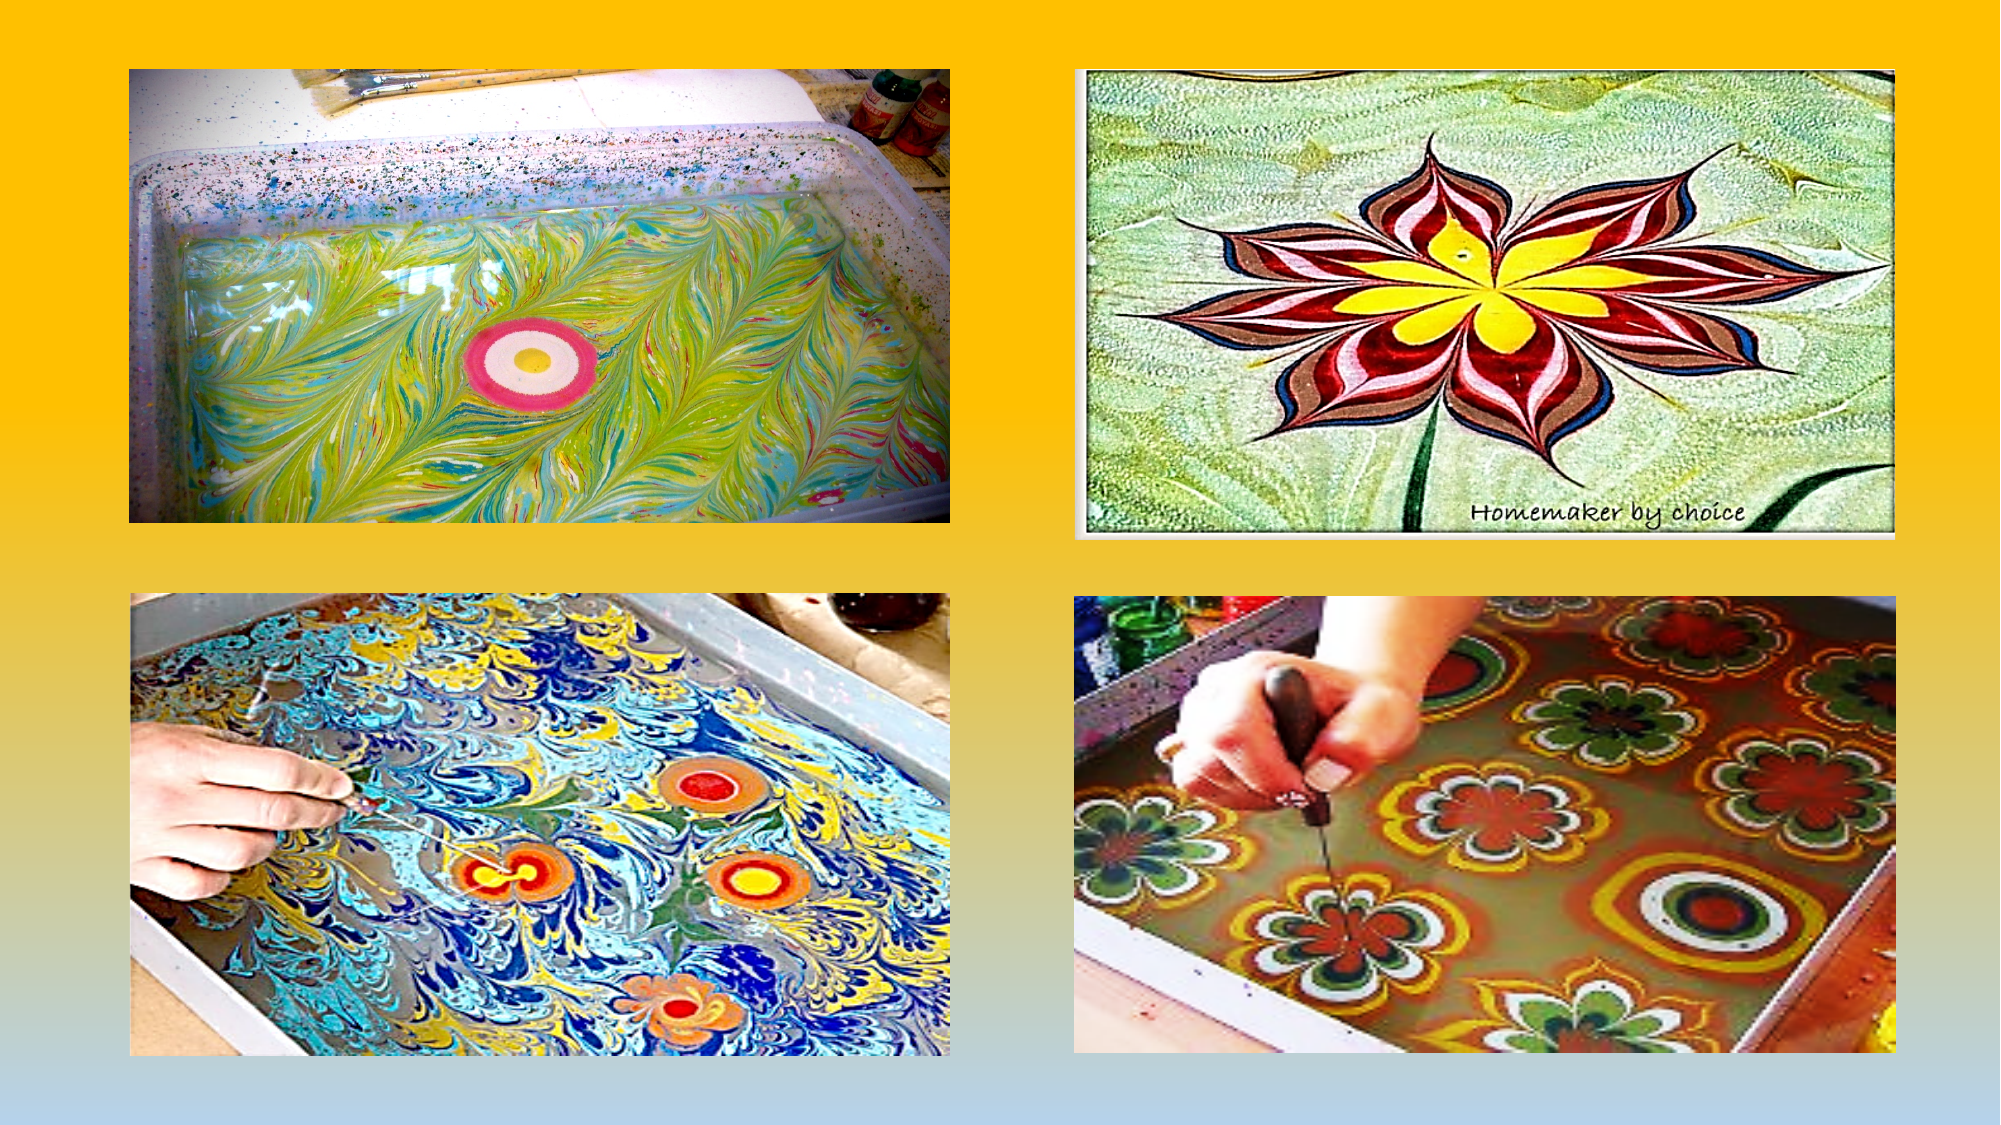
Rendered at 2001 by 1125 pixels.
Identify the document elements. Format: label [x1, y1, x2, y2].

picture [1074, 596, 1896, 1053]
picture [1074, 69, 1896, 540]
picture [129, 593, 950, 1056]
picture [129, 69, 950, 523]
